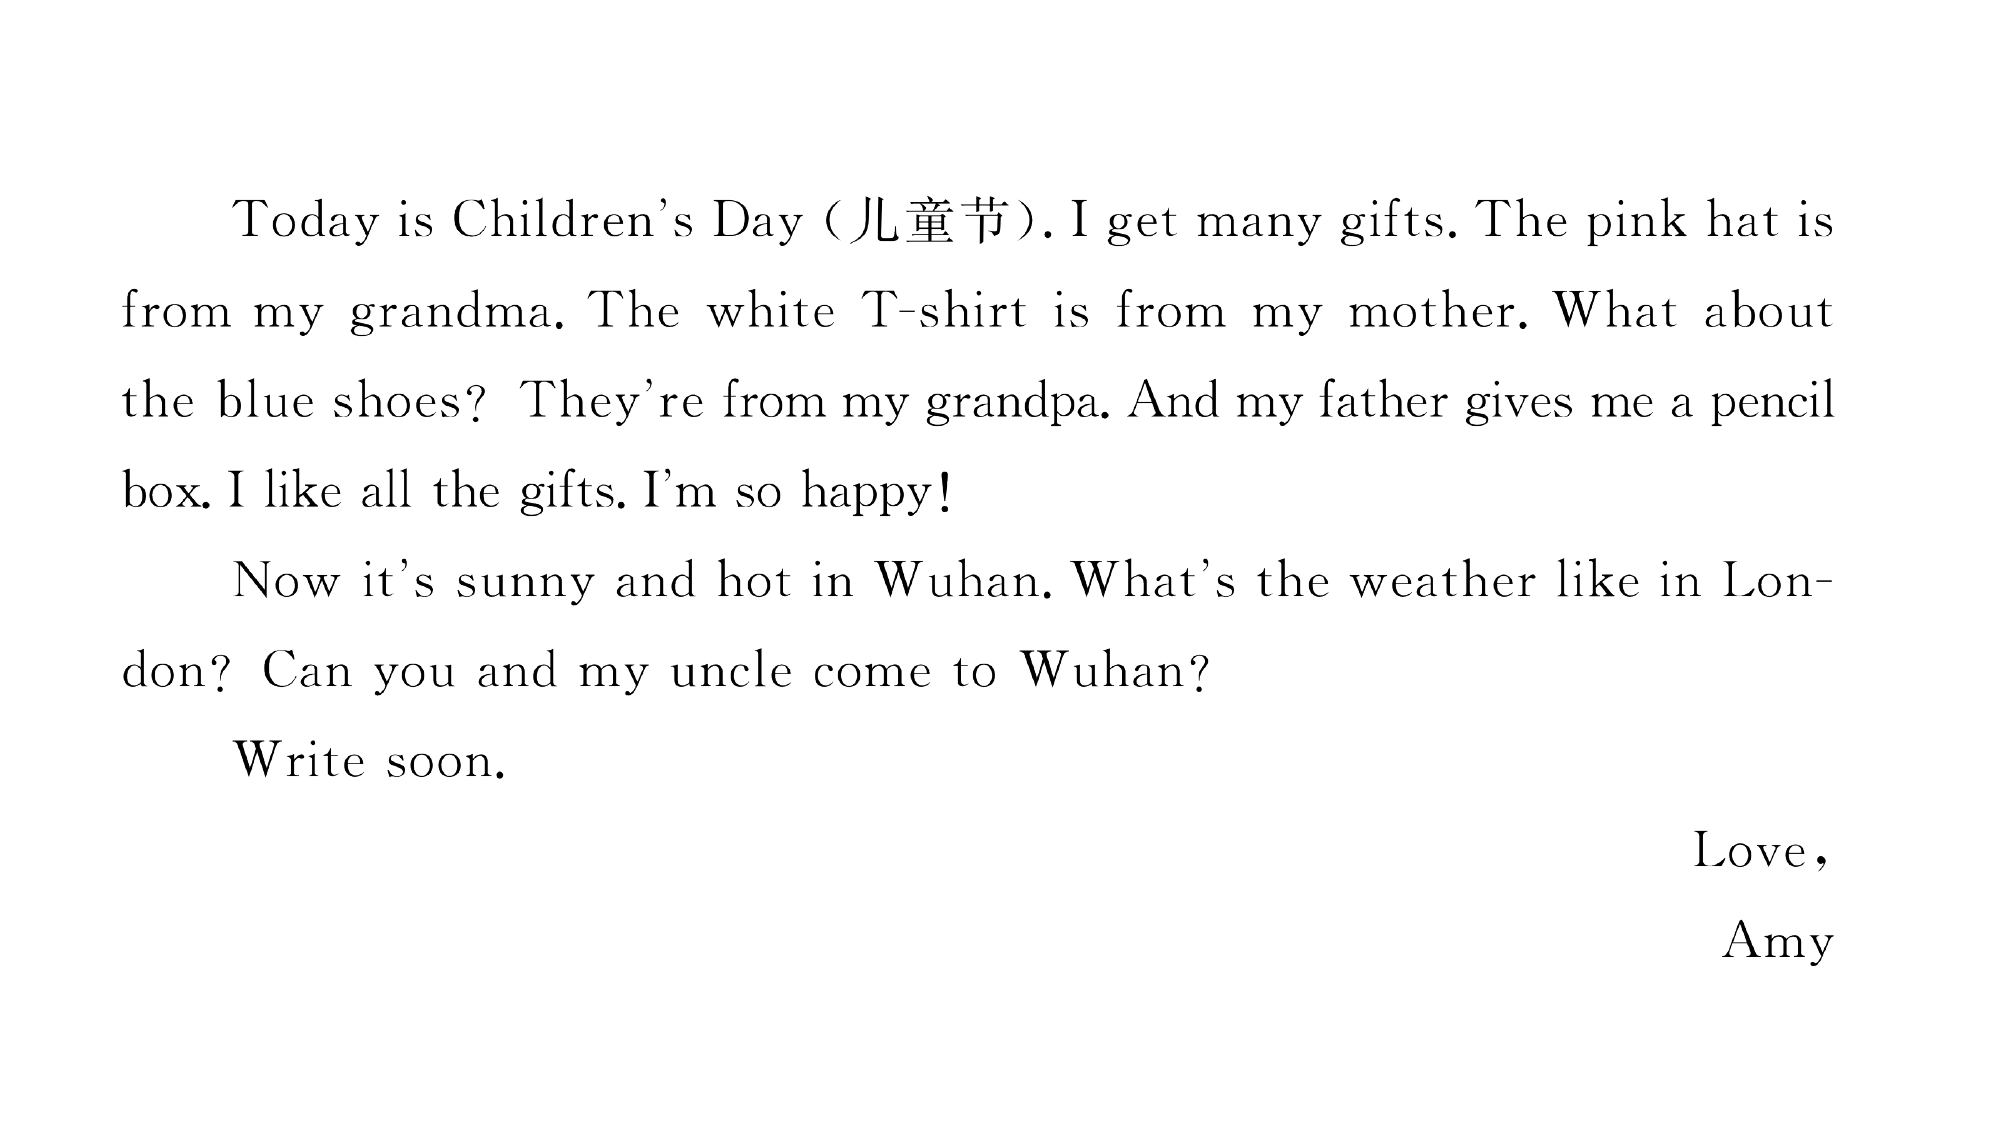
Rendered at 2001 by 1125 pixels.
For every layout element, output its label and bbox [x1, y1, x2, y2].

picture [118, 177, 2000, 980]
